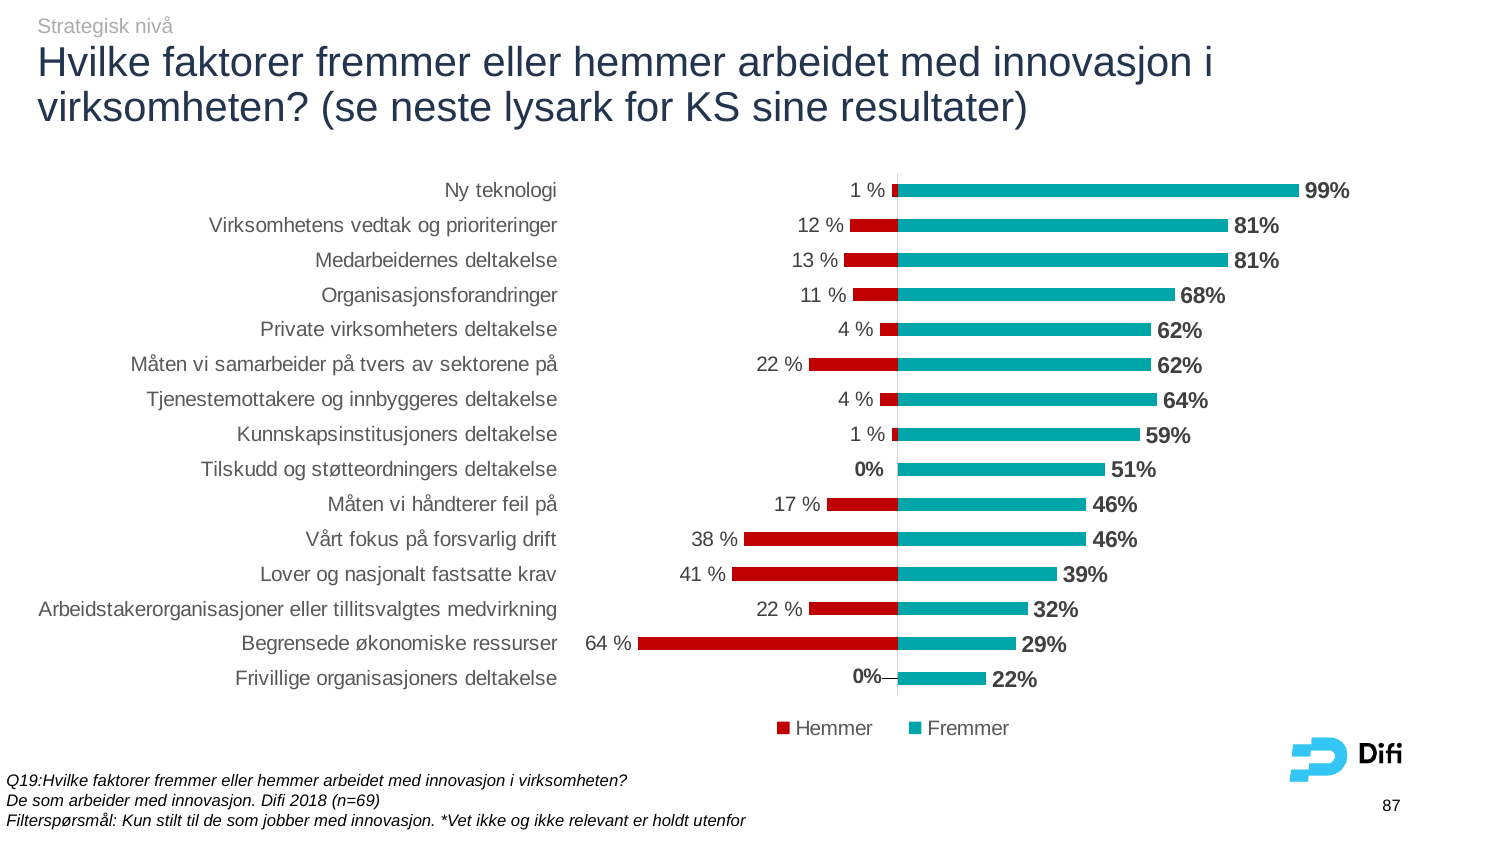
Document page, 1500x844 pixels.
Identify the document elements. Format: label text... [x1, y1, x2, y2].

text_box Q19:Hvilke faktorer fremmer eller hemmer arbeidet med innovasjon i virksomheten? De som arbeider med innovasjon. Difi 2018 (n=69) Filterspørsmål: Kun stilt til de som jobber med innovasjon. *Vet ikke og ikke relevant er holdt utenfor [5, 769, 1294, 830]
slide_number 87 [1363, 793, 1402, 816]
picture [1289, 737, 1402, 782]
title Hvilke faktorer fremmer eller hemmer arbeidet med innovasjon i virksomheten? (se neste lysark for KS sine resultater) [37, 58, 1489, 131]
list Strategisk nivå [37, 0, 184, 38]
chart [0, 131, 1387, 757]
